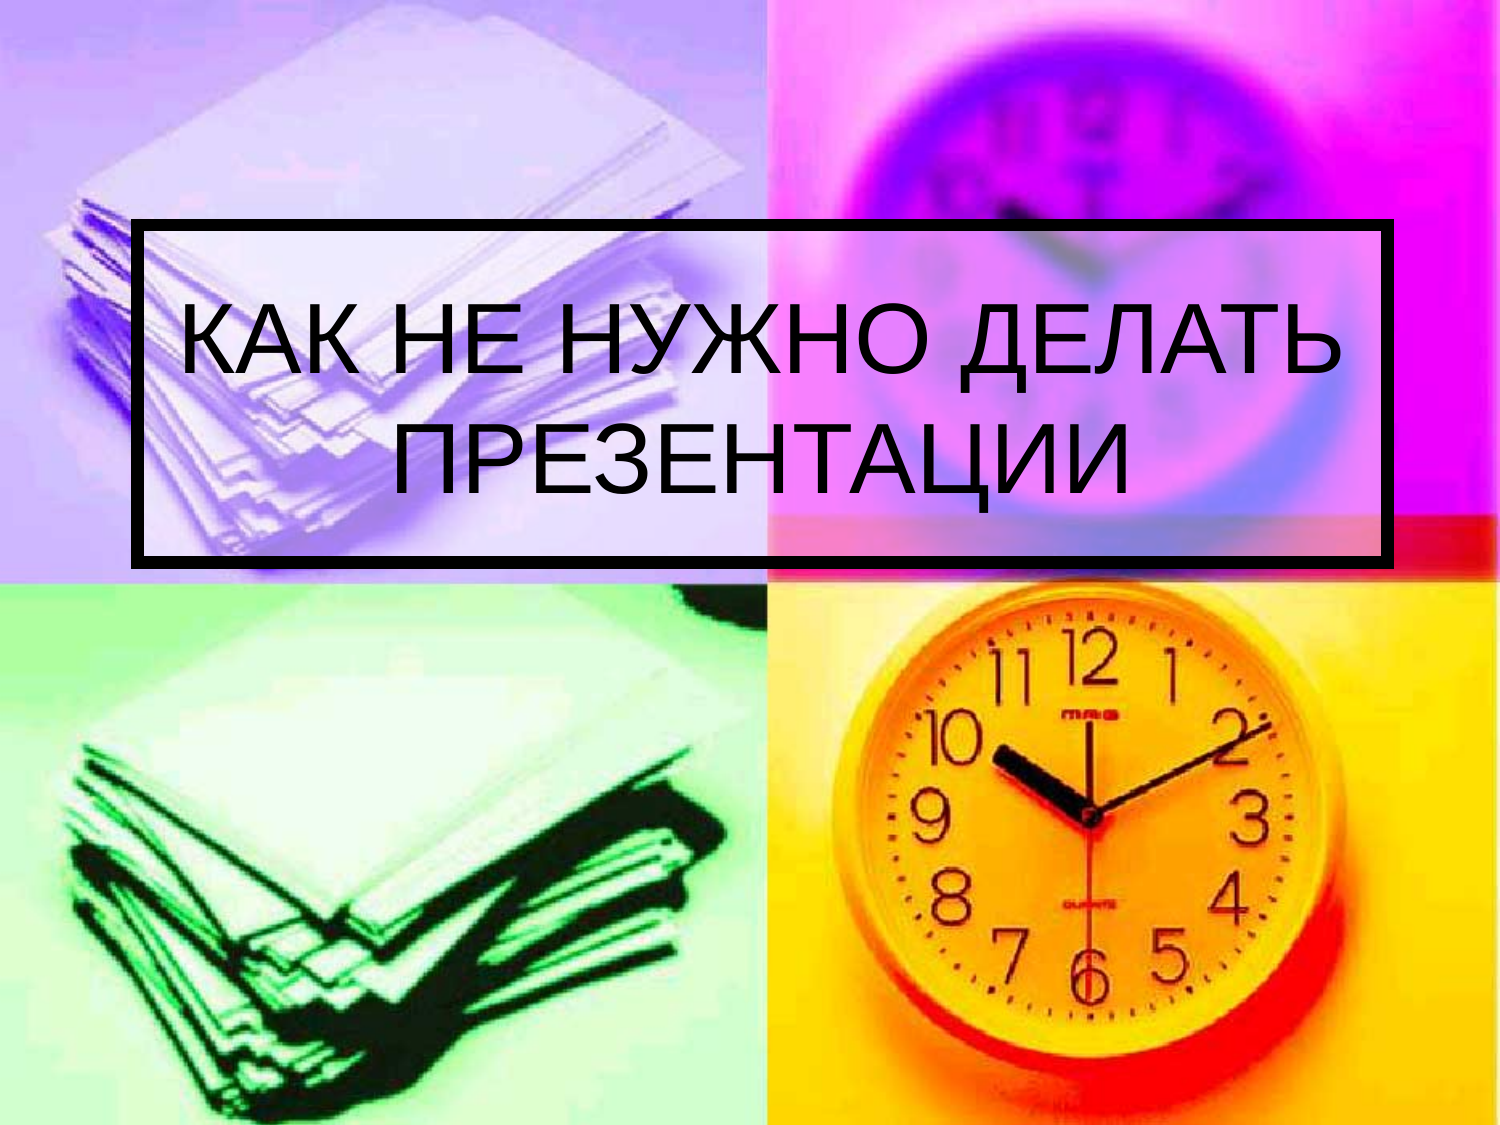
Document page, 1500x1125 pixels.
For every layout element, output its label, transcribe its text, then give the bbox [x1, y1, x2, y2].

picture [0, 0, 1500, 1125]
title КАК НЕ НУЖНО ДЕЛАТЬ ПРЕЗЕНТАЦИИ [131, 219, 1394, 569]
